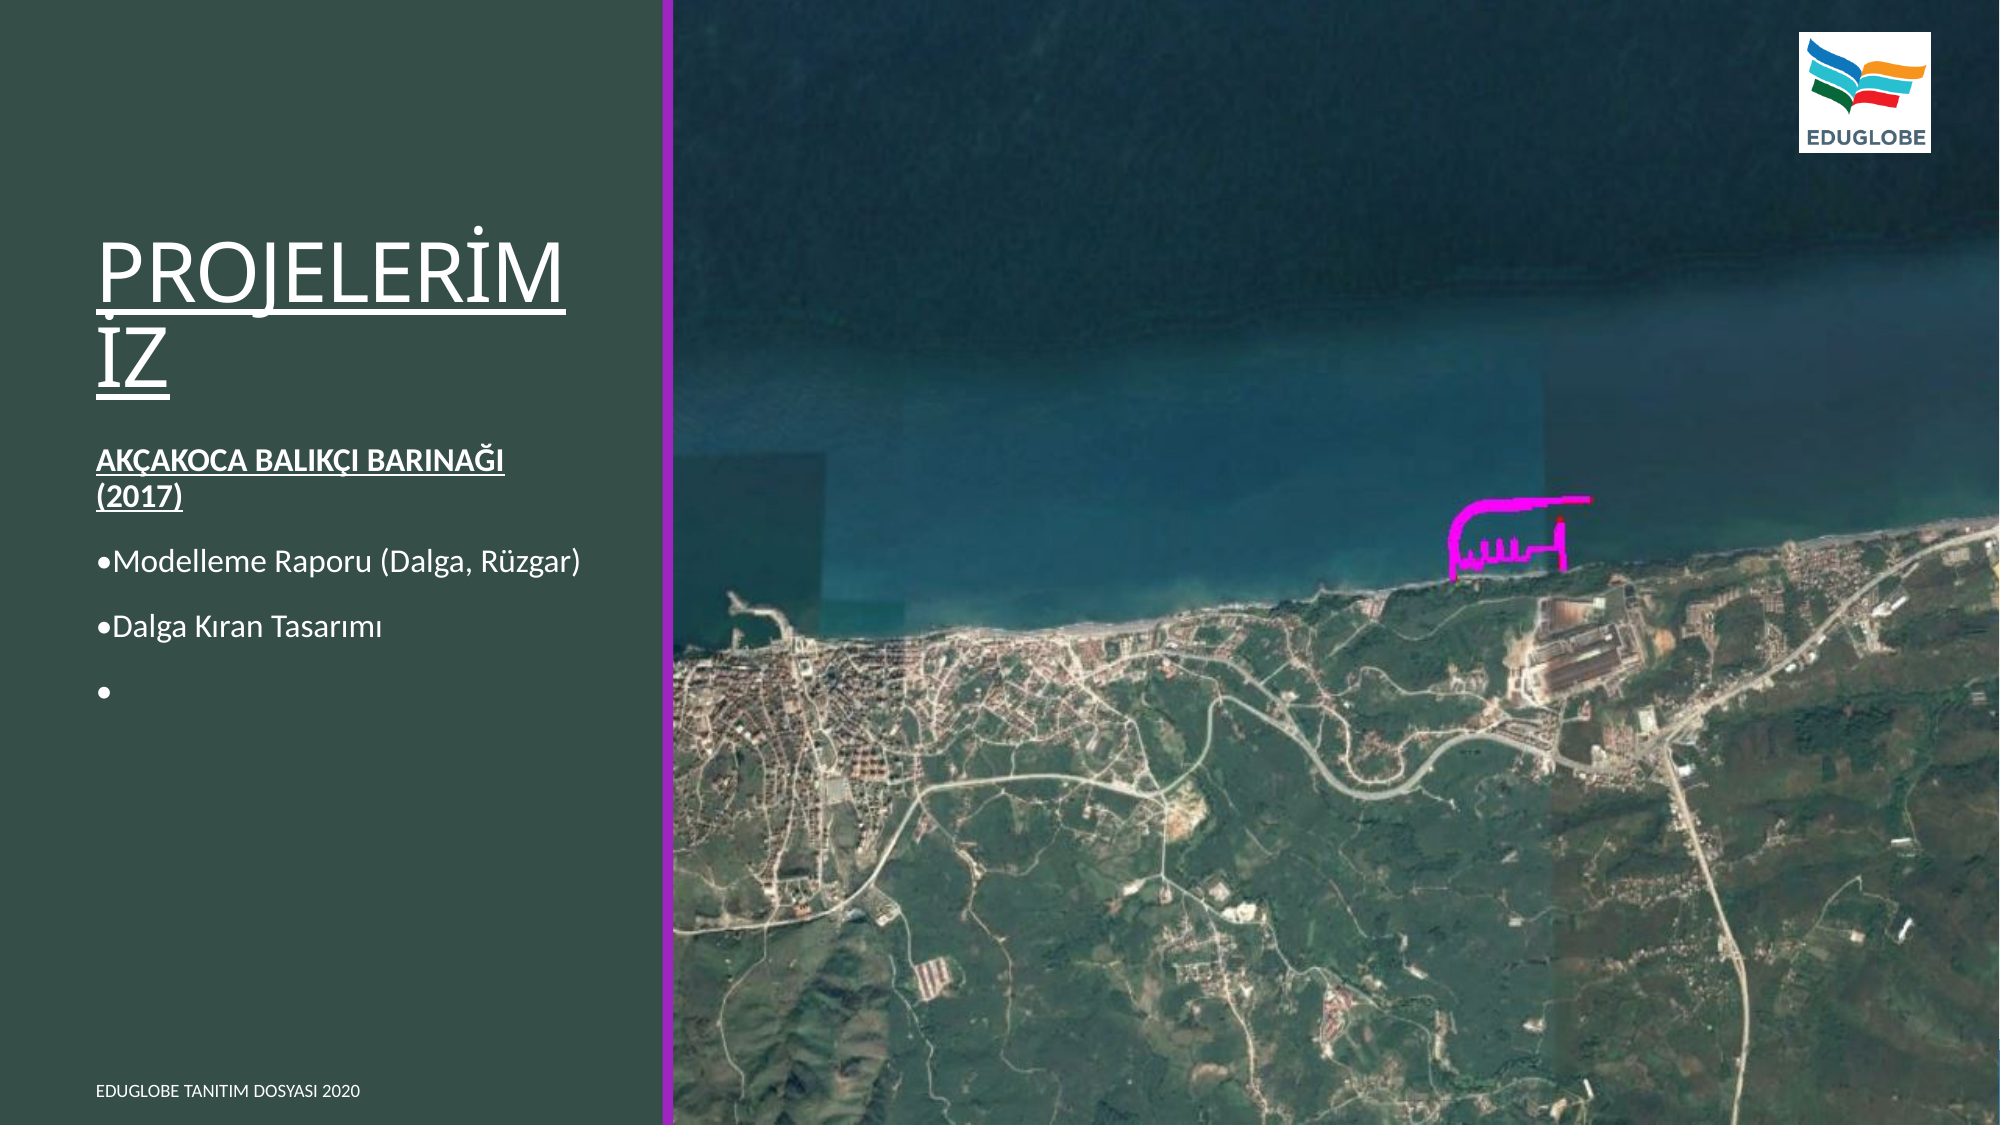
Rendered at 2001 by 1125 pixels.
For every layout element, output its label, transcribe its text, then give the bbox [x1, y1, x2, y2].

list AKÇAKOCA BALIKÇI BARINAĞI (2017) •Modelleme Raporu (Dalga, Rüzgar) •Dalga Kıran Tasarımı • [80, 435, 587, 983]
title PROJELERİMİZ [80, 84, 587, 412]
text_box [661, 0, 667, 282]
text_box [661, 296, 666, 1125]
text_box [0, 0, 661, 1125]
picture [667, 0, 2000, 1125]
footer EDUGLOBE TANITIM DOSYASI 2020 [80, 1059, 630, 1120]
